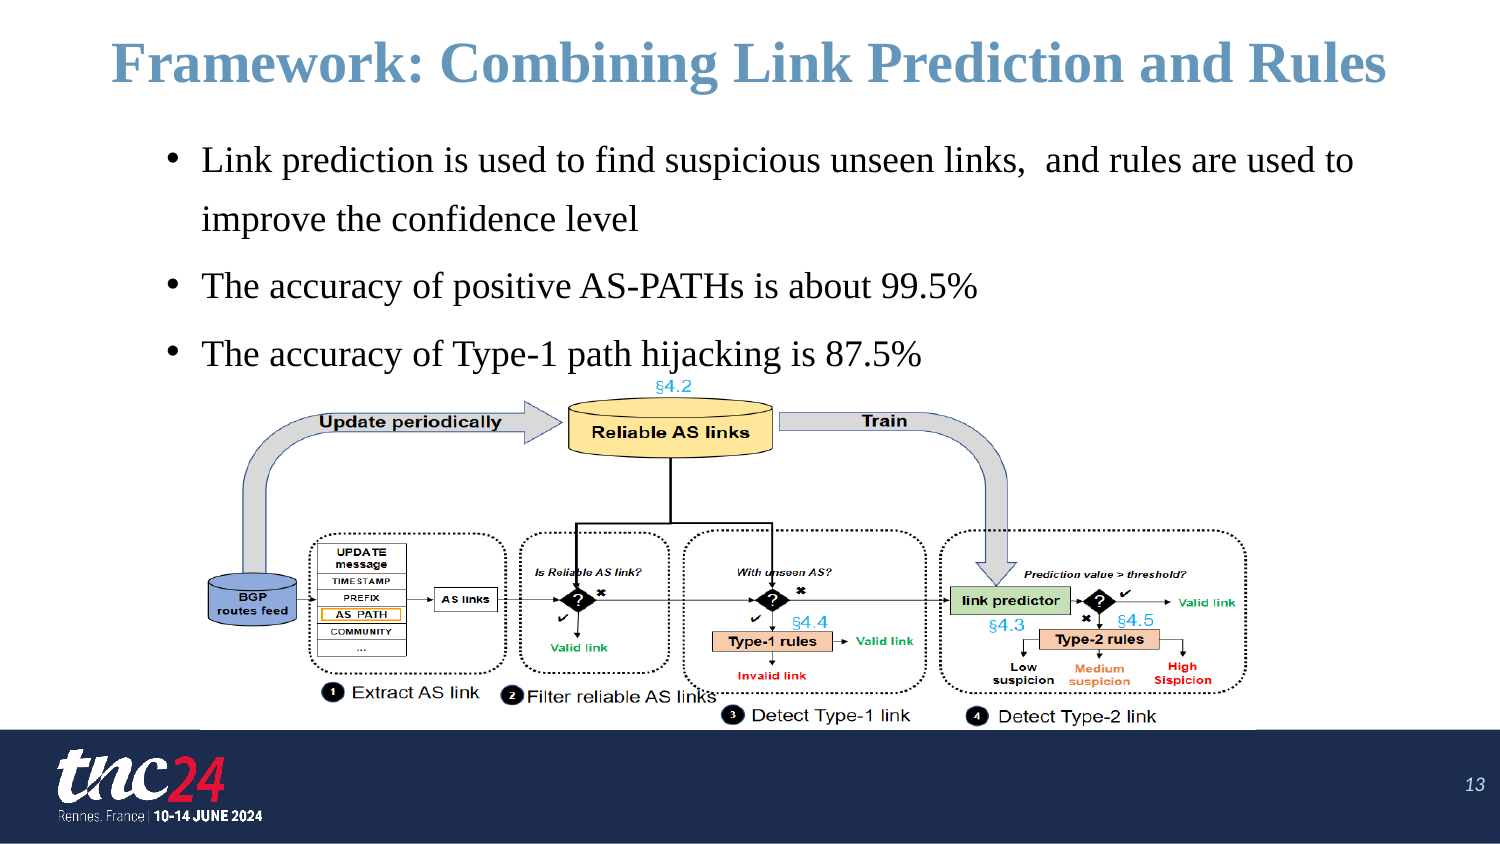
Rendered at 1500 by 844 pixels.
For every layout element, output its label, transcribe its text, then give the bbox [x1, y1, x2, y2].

picture [200, 375, 1256, 730]
picture [57, 749, 262, 823]
text_box Link prediction is used to find suspicious unseen links, and rules are used to improve the confidence level The accuracy of positive AS-PATHs is about 99.5% The accuracy of Type-1 path hijacking is 87.5% [151, 114, 1404, 445]
text_box 13 [1162, 760, 1500, 806]
title Framework: Combining Link Prediction and Rules [103, 20, 1397, 107]
